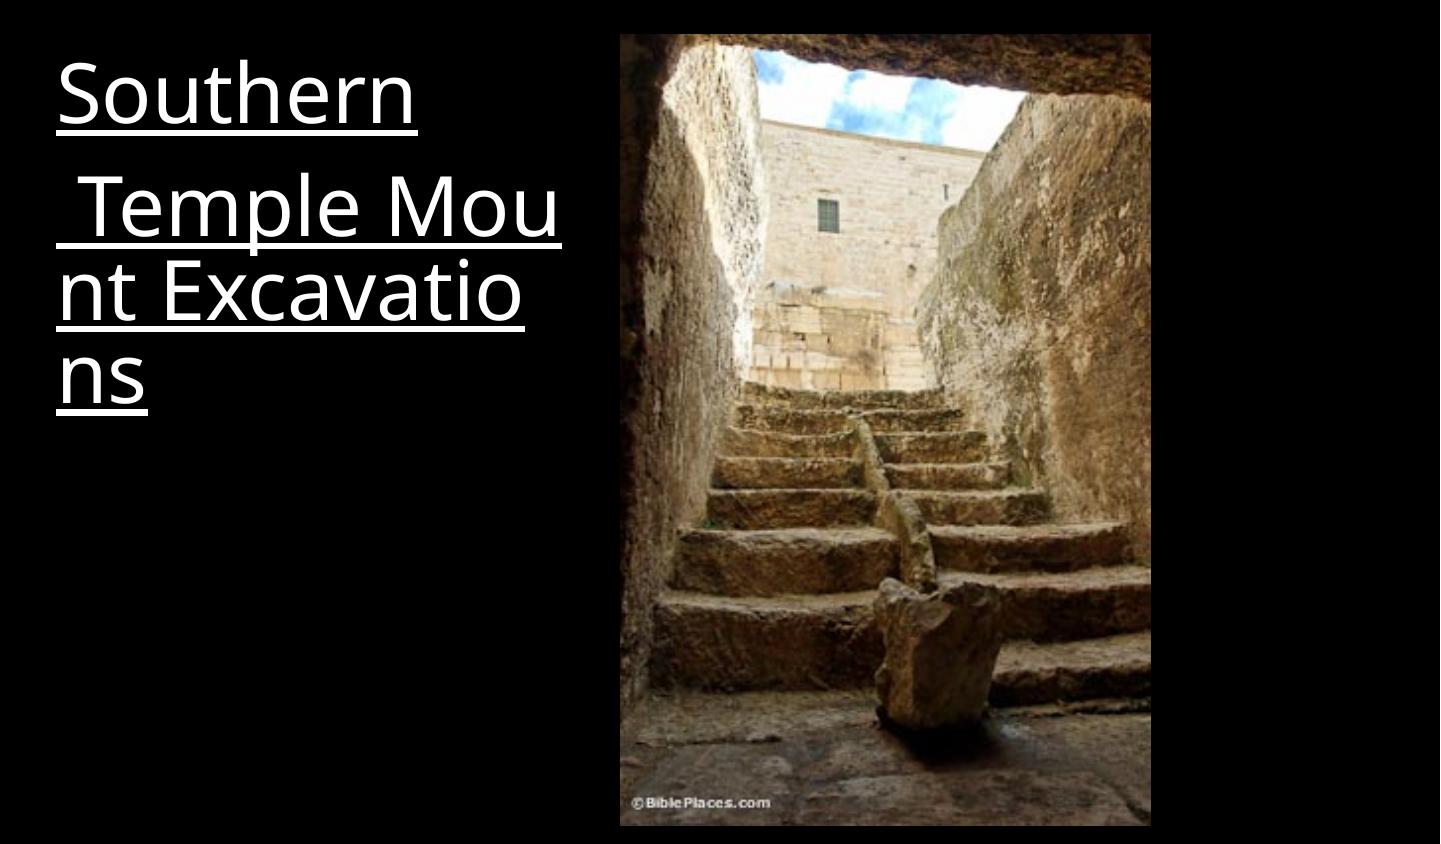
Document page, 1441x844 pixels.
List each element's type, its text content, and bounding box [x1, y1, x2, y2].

list Southern Temple Mount Excavations [45, 34, 576, 844]
picture [619, 34, 1151, 827]
